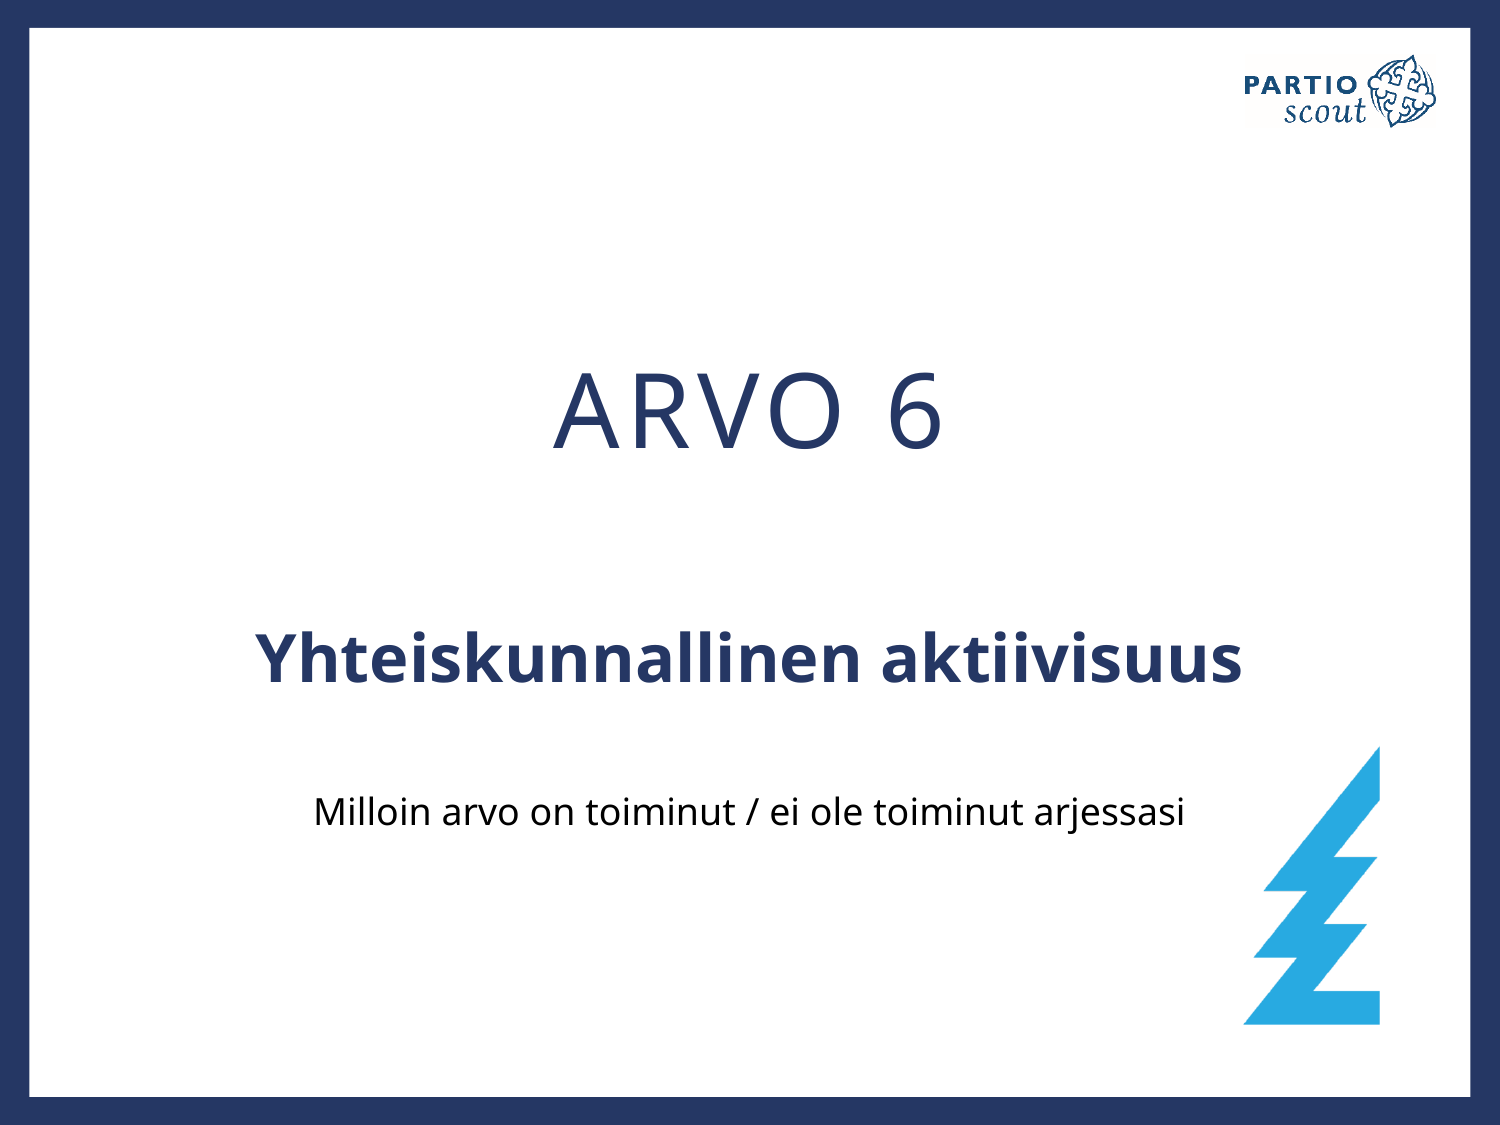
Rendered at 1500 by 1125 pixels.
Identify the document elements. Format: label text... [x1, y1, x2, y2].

picture [1222, 739, 1399, 1036]
picture [1245, 54, 1436, 128]
text_box ARVO 6 [41, 326, 1459, 503]
text_box Yhteiskunnallinen aktiivisuus Milloin arvo on toiminut / ei ole toiminut arjessasi [41, 503, 1459, 965]
